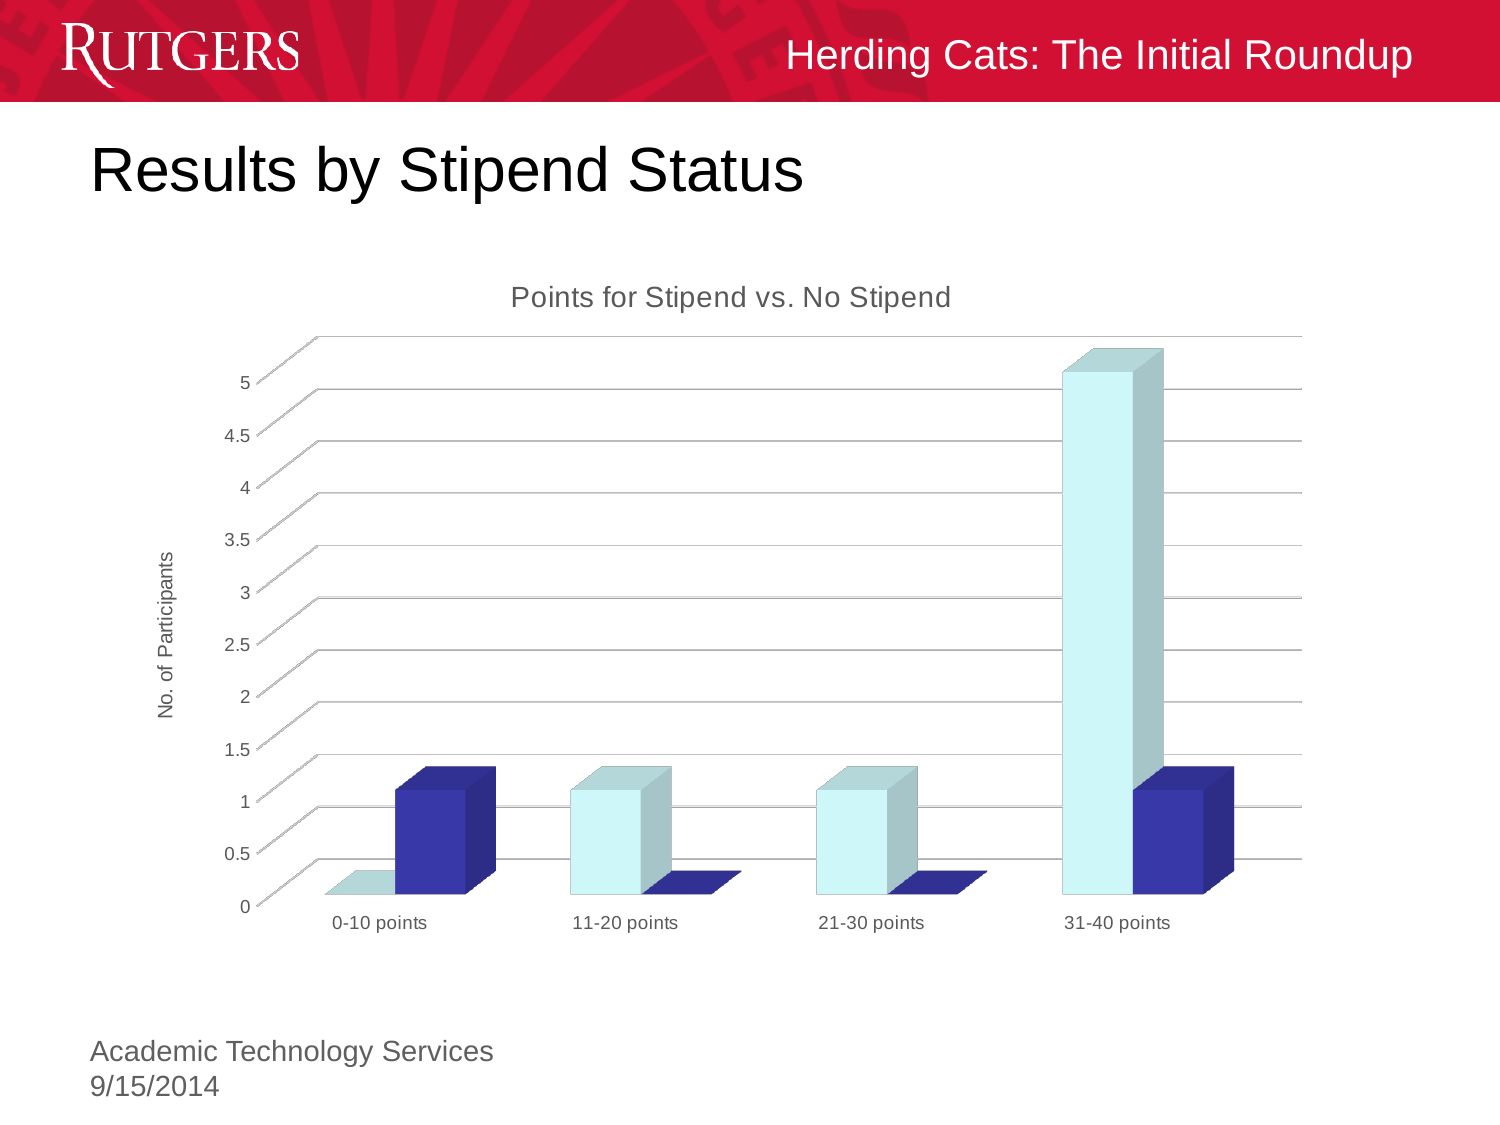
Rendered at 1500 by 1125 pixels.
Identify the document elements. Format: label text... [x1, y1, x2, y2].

title Results by Stipend Status [75, 99, 1425, 233]
chart [120, 249, 1343, 949]
picture [0, 0, 1500, 102]
